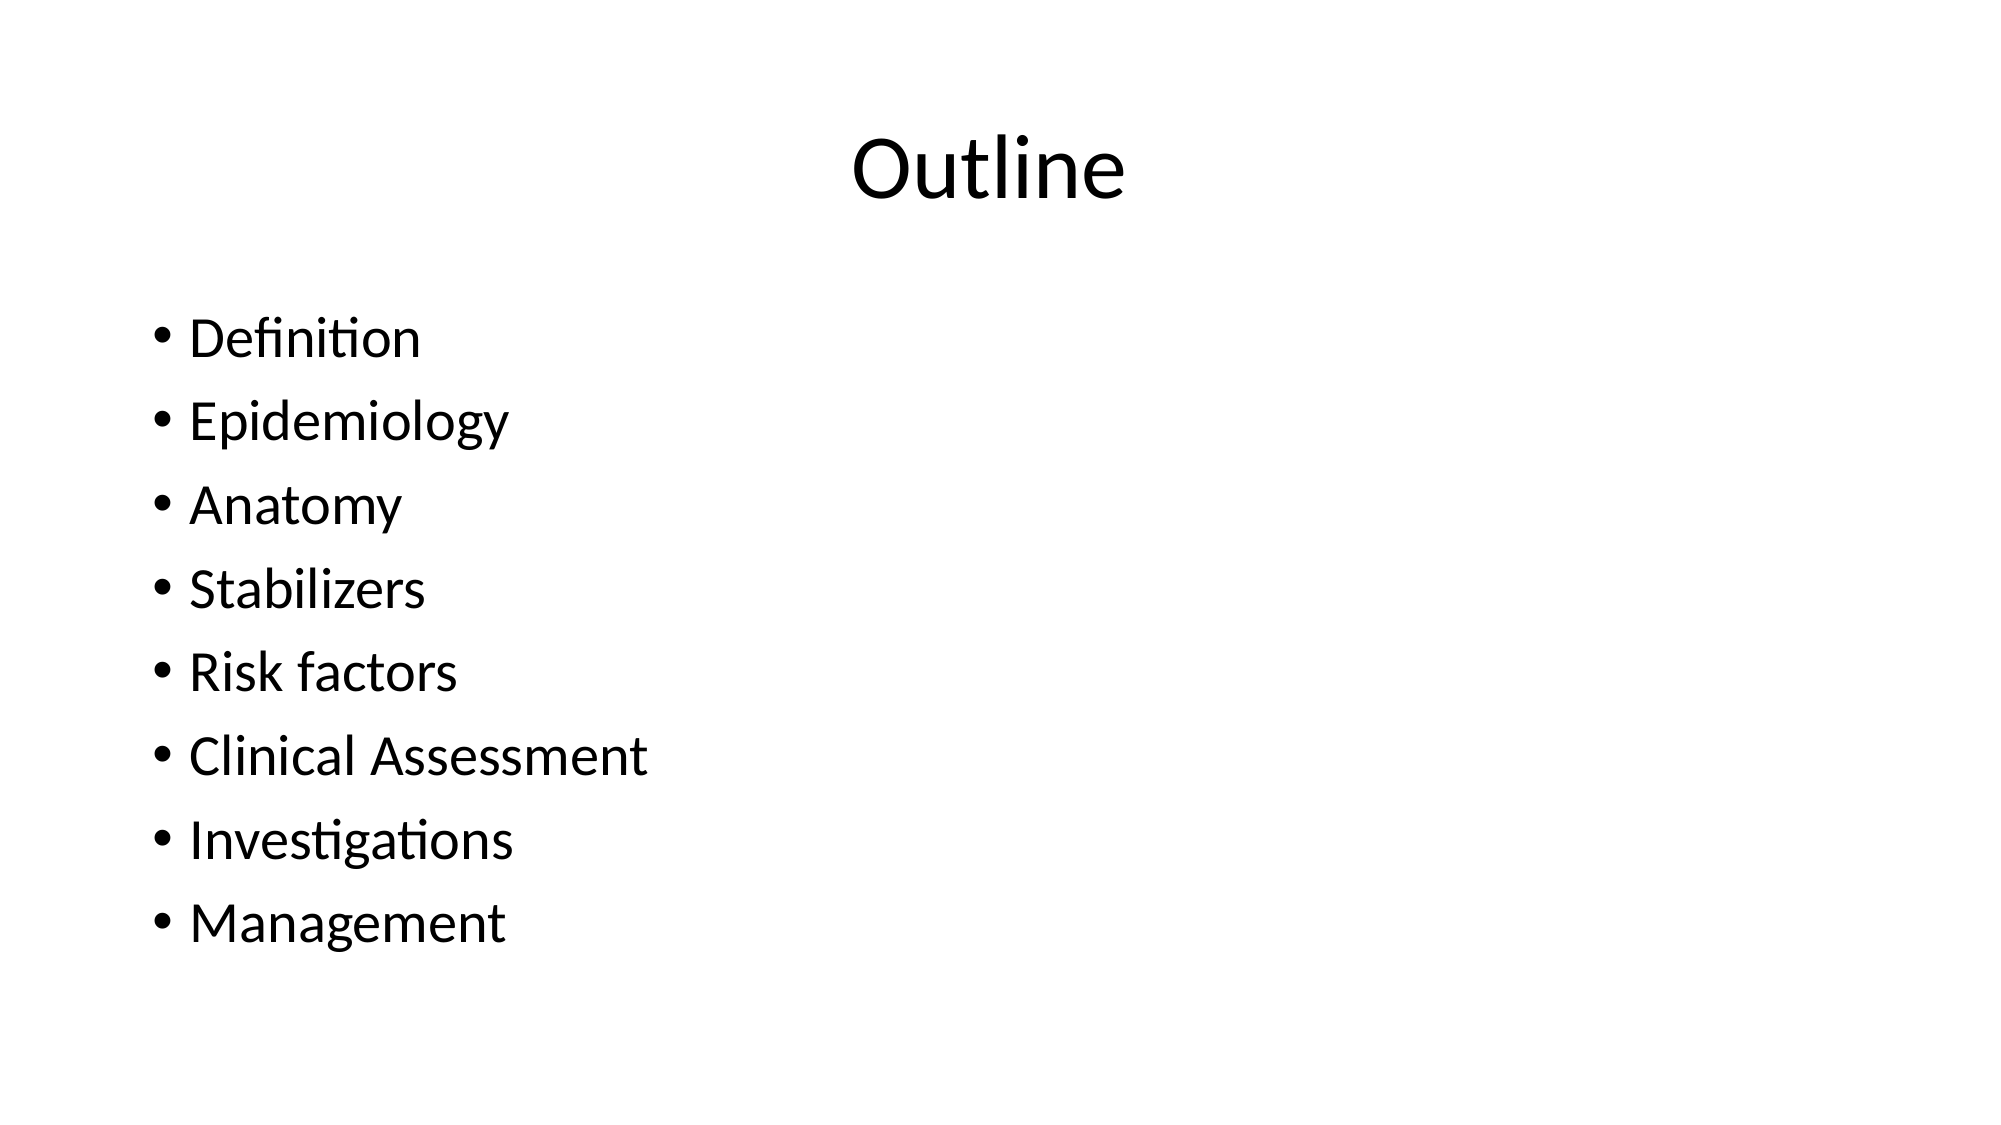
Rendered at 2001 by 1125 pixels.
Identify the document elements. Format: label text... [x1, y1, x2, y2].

title Outline [137, 59, 1863, 278]
list Definition Epidemiology Anatomy Stabilizers Risk factors Clinical Assessment Investigations Management [137, 299, 1863, 1037]
